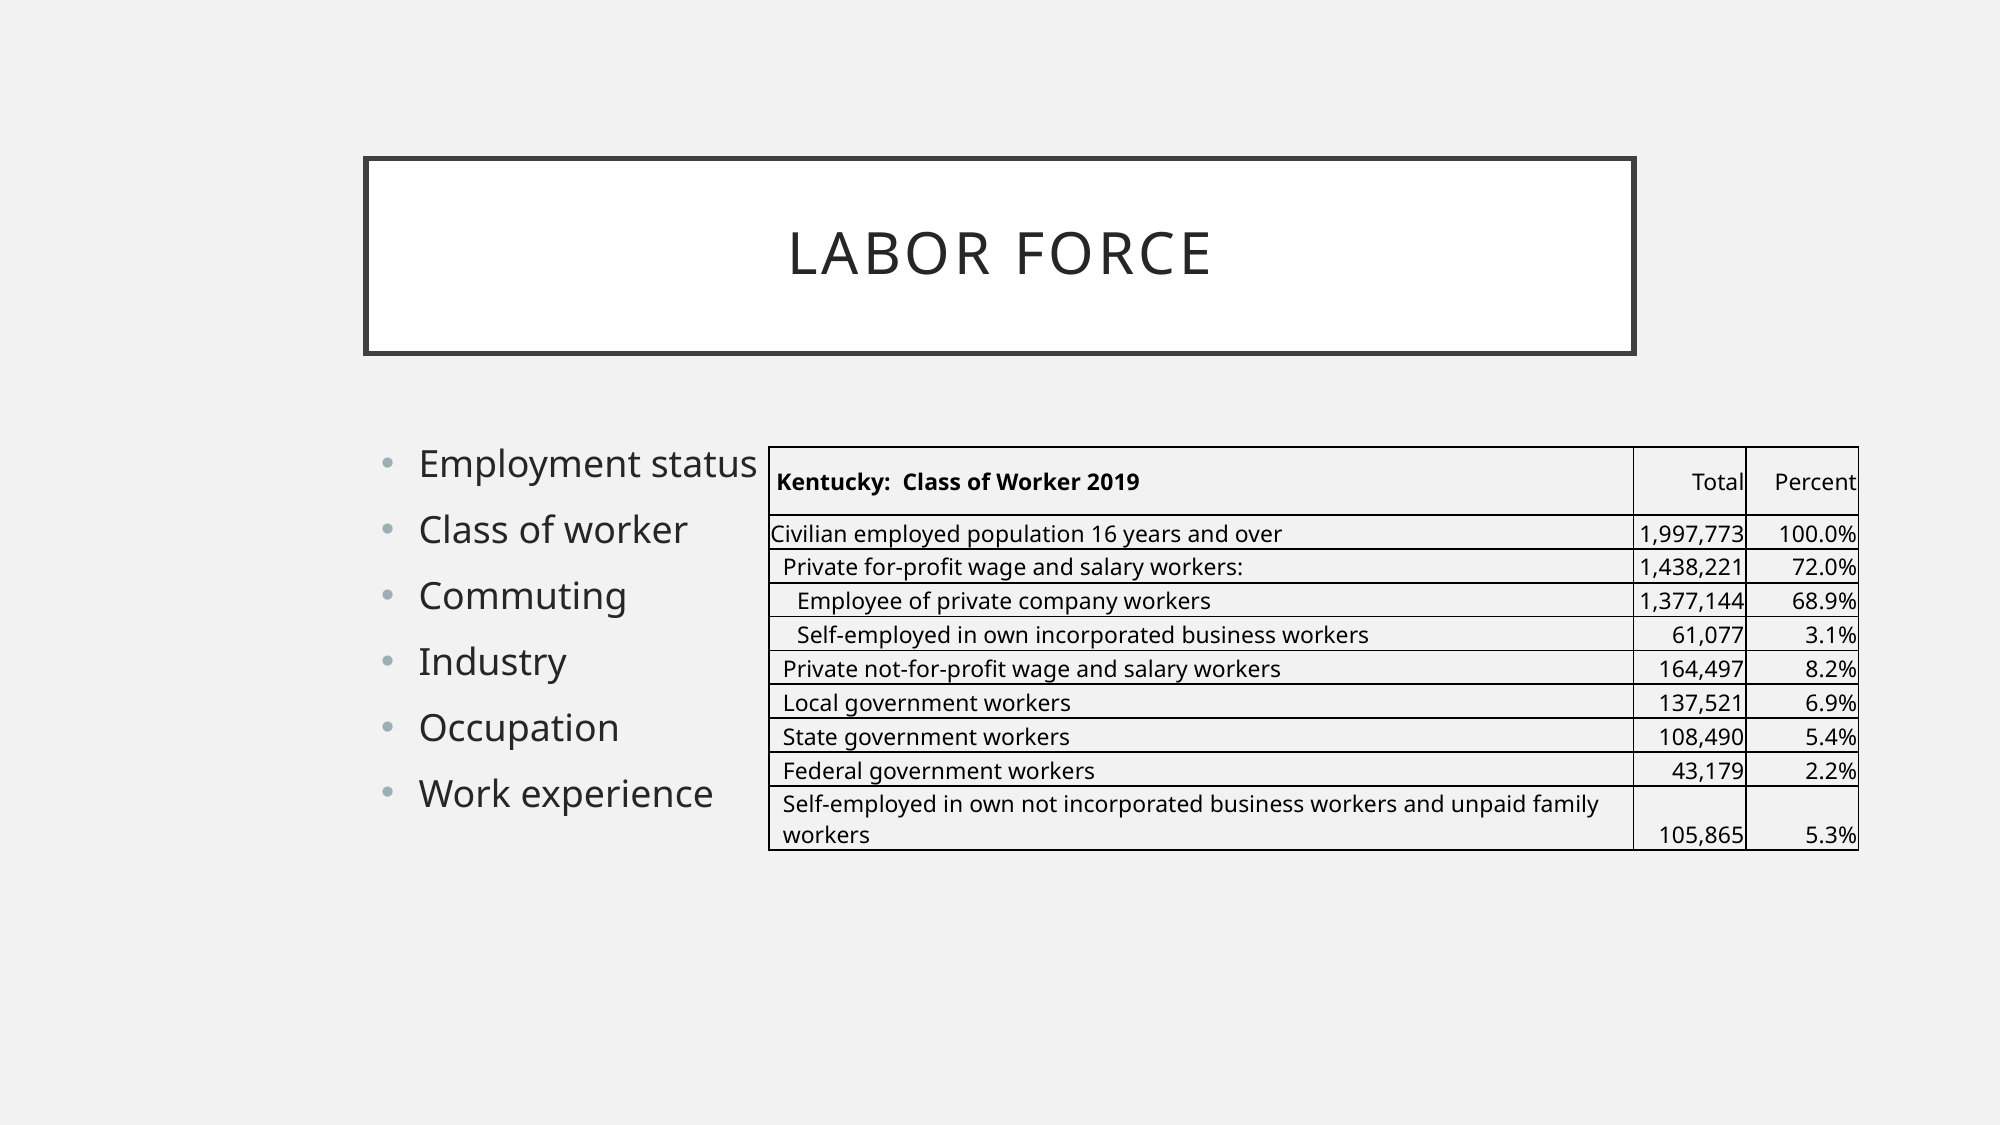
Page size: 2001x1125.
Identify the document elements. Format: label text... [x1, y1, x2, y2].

title Labor force [363, 156, 1637, 356]
table_cell 61,077 [1634, 617, 1745, 650]
table_cell 100.0% [1747, 516, 1858, 548]
table_cell 43,179 [1634, 753, 1745, 785]
table_cell Private not-for-profit wage and salary workers [770, 651, 1633, 683]
table_cell 8.2% [1747, 651, 1858, 683]
table_cell 1,438,221 [1634, 550, 1745, 582]
list Employment status Class of worker Commuting Industry Occupation Work experience [366, 432, 1634, 942]
table_cell 164,497 [1634, 651, 1745, 683]
table_header Total [1634, 448, 1745, 514]
table_cell 3.1% [1747, 617, 1858, 650]
table_cell 5.4% [1747, 719, 1858, 751]
table_header Percent [1747, 448, 1858, 514]
table_cell 1,997,773 [1634, 516, 1745, 548]
table_cell 105,865 [1634, 787, 1745, 849]
table_cell 1,377,144 [1634, 584, 1745, 616]
table_cell 5.3% [1747, 787, 1858, 849]
table_cell 108,490 [1634, 719, 1745, 751]
table_cell Civilian employed population 16 years and over [770, 516, 1633, 548]
table_cell 68.9% [1747, 584, 1858, 616]
table_cell Self-employed in own incorporated business workers [770, 617, 1633, 650]
table_cell State government workers [770, 719, 1633, 751]
table_cell Self-employed in own not incorporated business workers and unpaid family workers [770, 787, 1633, 849]
table_cell 72.0% [1747, 550, 1858, 582]
table_cell Federal government workers [770, 753, 1633, 785]
table_header Kentucky: Class of Worker 2019 [770, 448, 1633, 514]
table_cell Employee of private company workers [770, 584, 1633, 616]
table_cell Private for-profit wage and salary workers: [770, 550, 1633, 582]
table_cell 6.9% [1747, 685, 1858, 717]
table_cell 137,521 [1634, 685, 1745, 717]
table_cell Local government workers [770, 685, 1633, 717]
table_cell 2.2% [1747, 753, 1858, 785]
